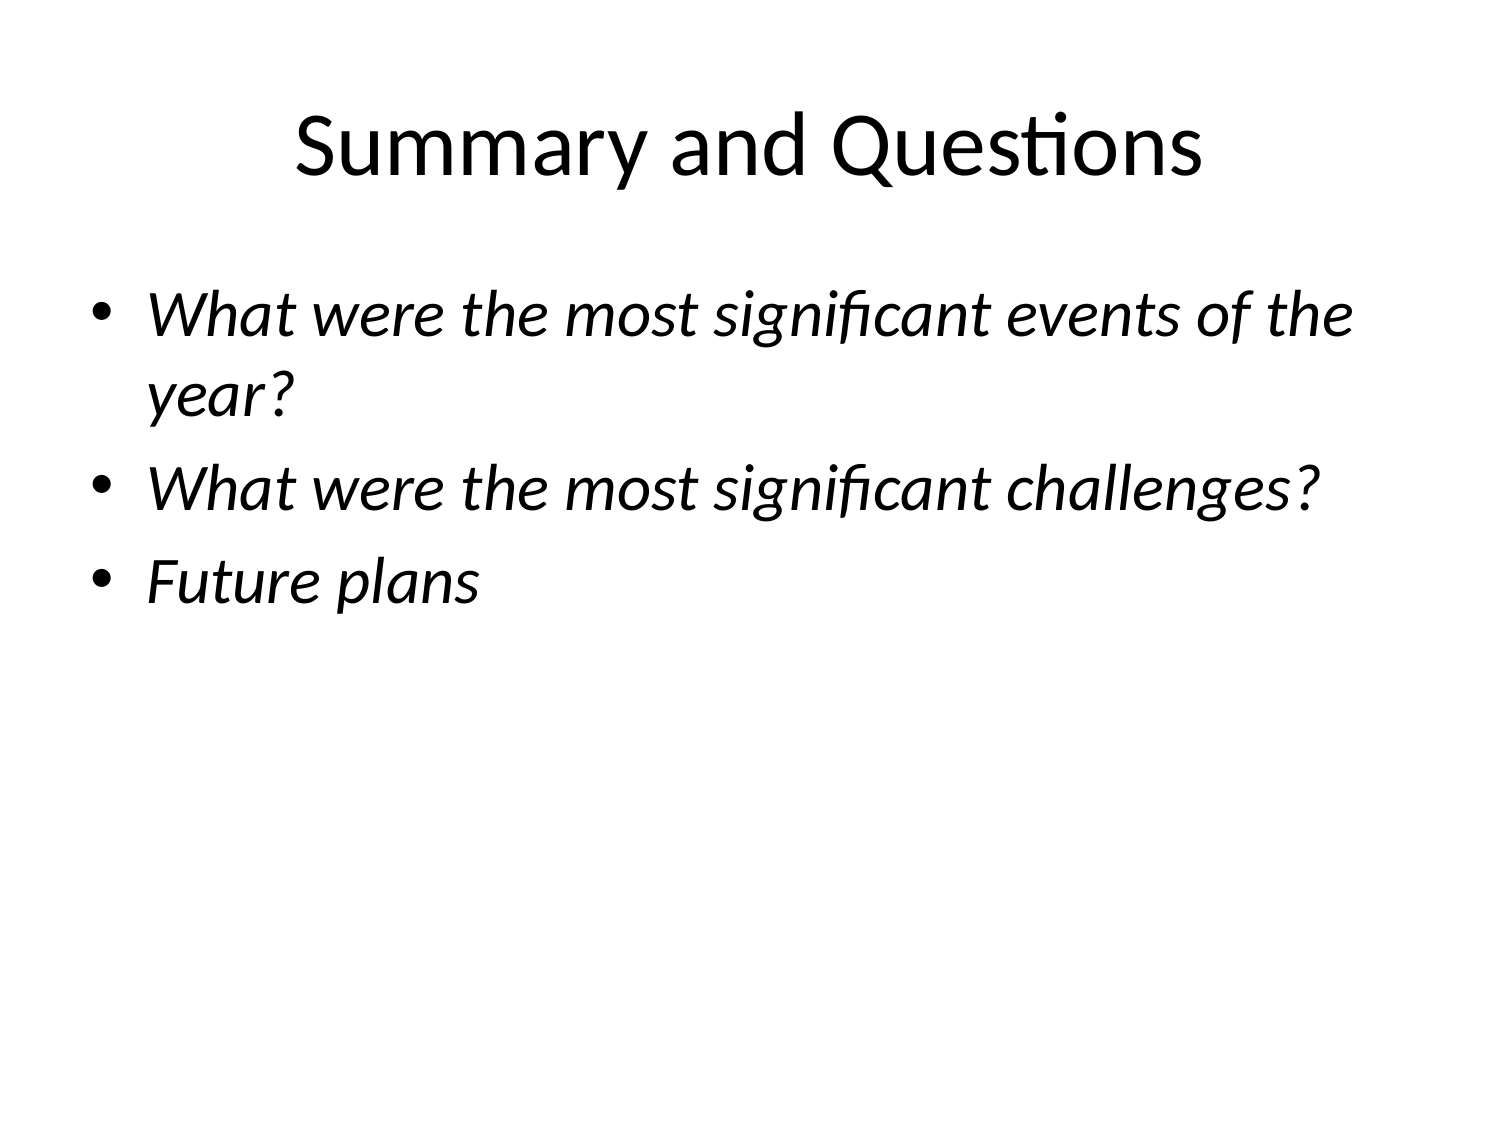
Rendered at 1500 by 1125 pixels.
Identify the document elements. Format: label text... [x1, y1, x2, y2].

title Summary and Questions [75, 45, 1425, 233]
list What were the most significant events of the year? What were the most significant challenges? Future plans [75, 262, 1425, 1005]
